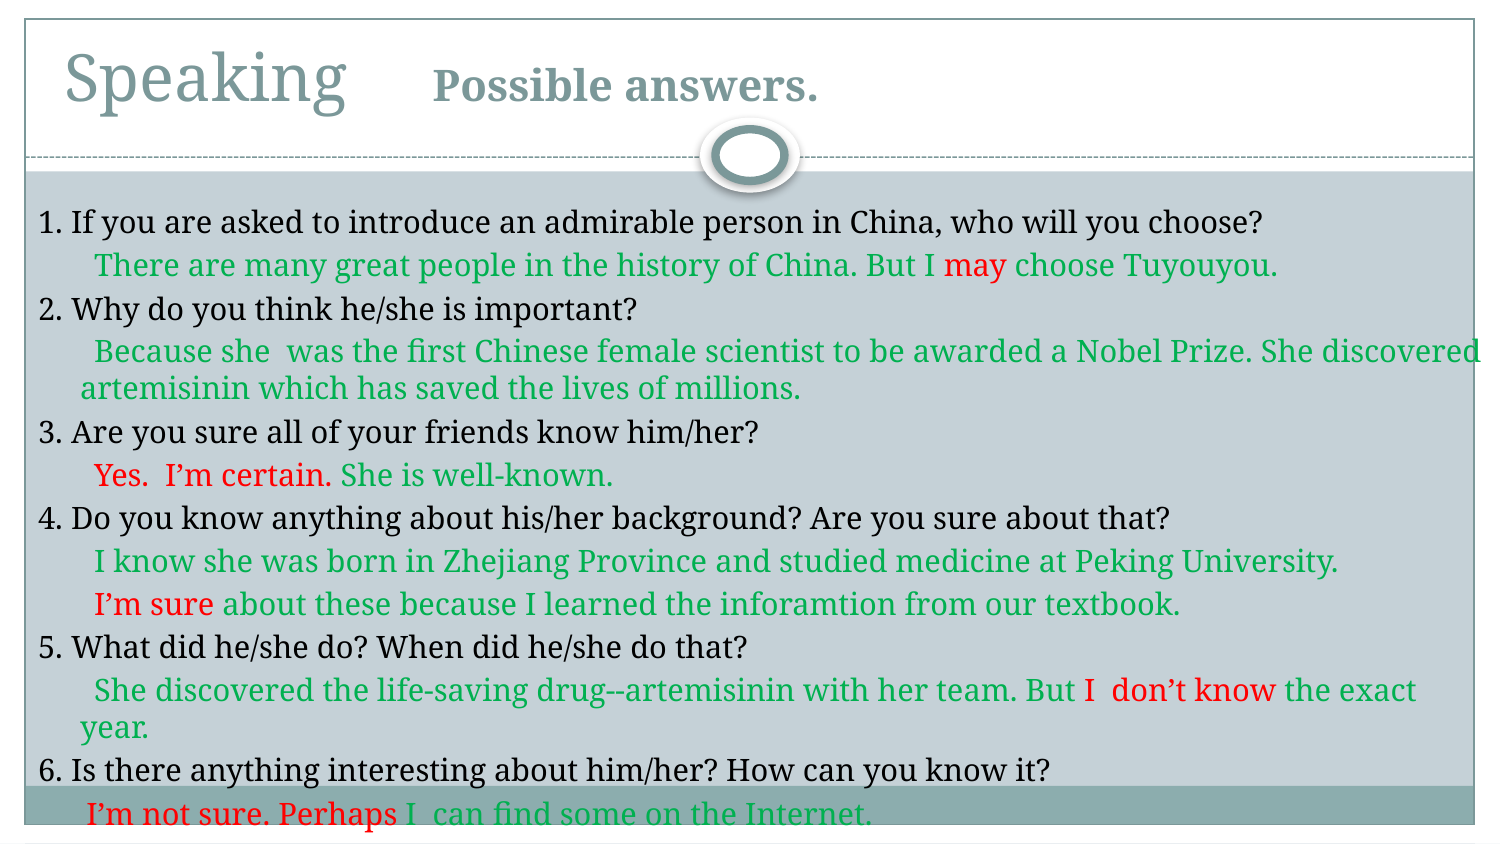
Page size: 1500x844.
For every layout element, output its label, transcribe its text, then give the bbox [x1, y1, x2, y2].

title Speaking Possible answers. [49, 28, 1450, 122]
list 1. If you are asked to introduce an admirable person in China, who will you choose? There are many great people in the history of China. But I may choose Tuyouyou. 2. Why do you think he/she is important? Because she was the first Chinese female scientist to be awarded a Nobel Prize. She discovered artemisinin which has saved the lives of millions. 3. Are you sure all of your friends know him/her? Yes. I’m certain. She is well-known. 4. Do you know anything about his/her background? Are you sure about that? I know she was born in Zhejiang Province and studied medicine at Peking University. I’m sure about these because I learned the inforamtion from our textbook. 5. What did he/she do? When did he/she do that? She discovered the life-saving drug--artemisinin with her team. But I don’t know the exact year. 6. Is there anything interesting about him/her? How can you know it? I’m not sure. Perhaps I can find some on the Internet. [23, 152, 1500, 844]
